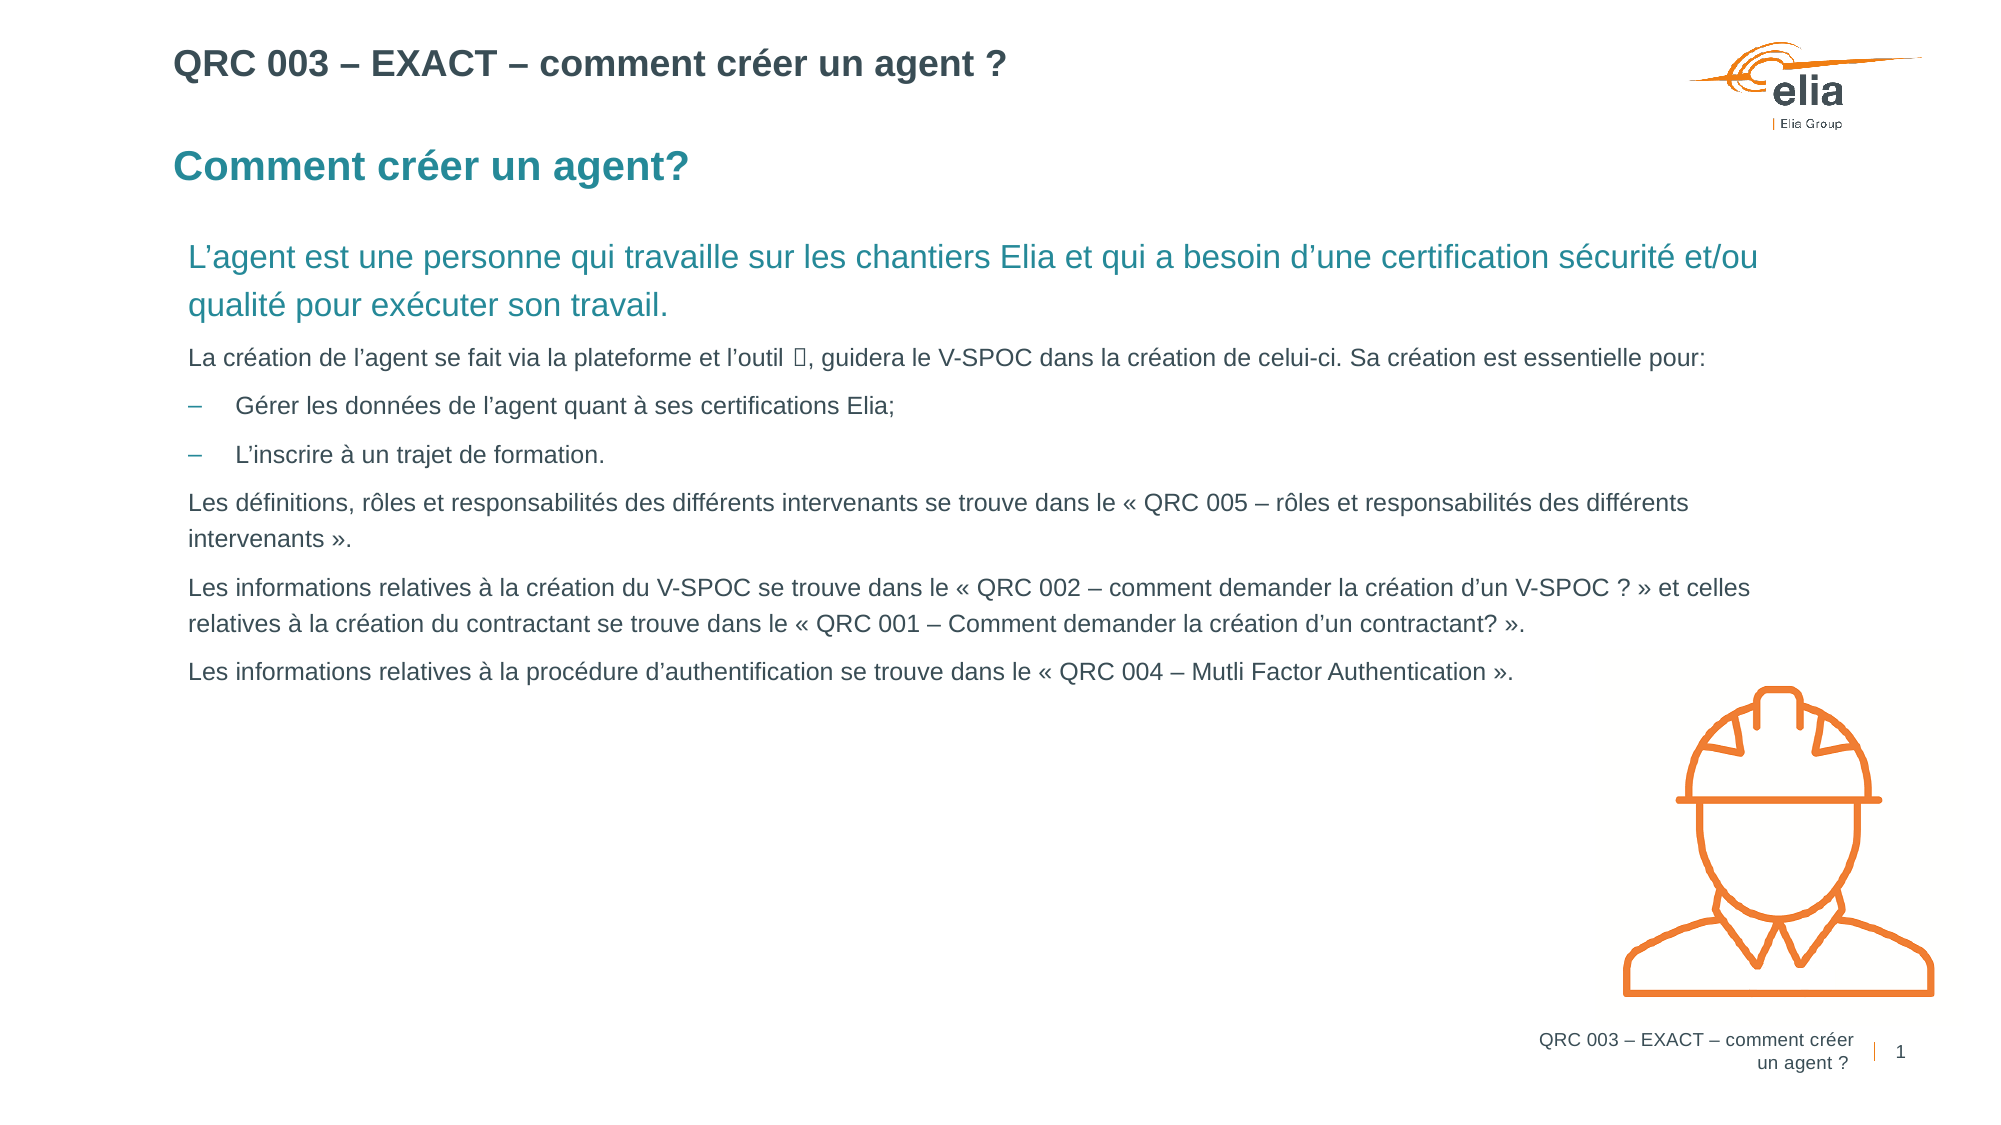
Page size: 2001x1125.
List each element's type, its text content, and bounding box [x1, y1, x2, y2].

slide_number 1 [1895, 1032, 1963, 1063]
list L’agent est une personne qui travaille sur les chantiers Elia et qui a besoin d’une certification sécurité et/ou qualité pour exécuter son travail. La création de l’agent se fait via la plateforme et l’outil , guidera le V-SPOC dans la création de celui-ci. Sa création est essentielle pour: Gérer les données de l’agent quant à ses certifications Elia; L’inscrire à un trajet de formation. Les définitions, rôles et responsabilités des différents intervenants se trouve dans le « QRC 005 – rôles et responsabilités des différents intervenants ». Les informations relatives à la création du V-SPOC se trouve dans le « QRC 002 – comment demander la création d’un V-SPOC ? » et celles relatives à la création du contractant se trouve dans le « QRC 001 – Comment demander la création d’un contractant? ». Les informations relatives à la procédure d’authentification se trouve dans le « QRC 004 – Mutli Factor Authentication ». [173, 219, 1780, 734]
title QRC 003 – EXACT – comment créer un agent ? Comment créer un agent? [173, 30, 1768, 219]
picture [1768, 42, 1922, 130]
picture [1595, 648, 1964, 1026]
footer QRC 003 – EXACT – comment créer un agent ? [1524, 1030, 1855, 1063]
